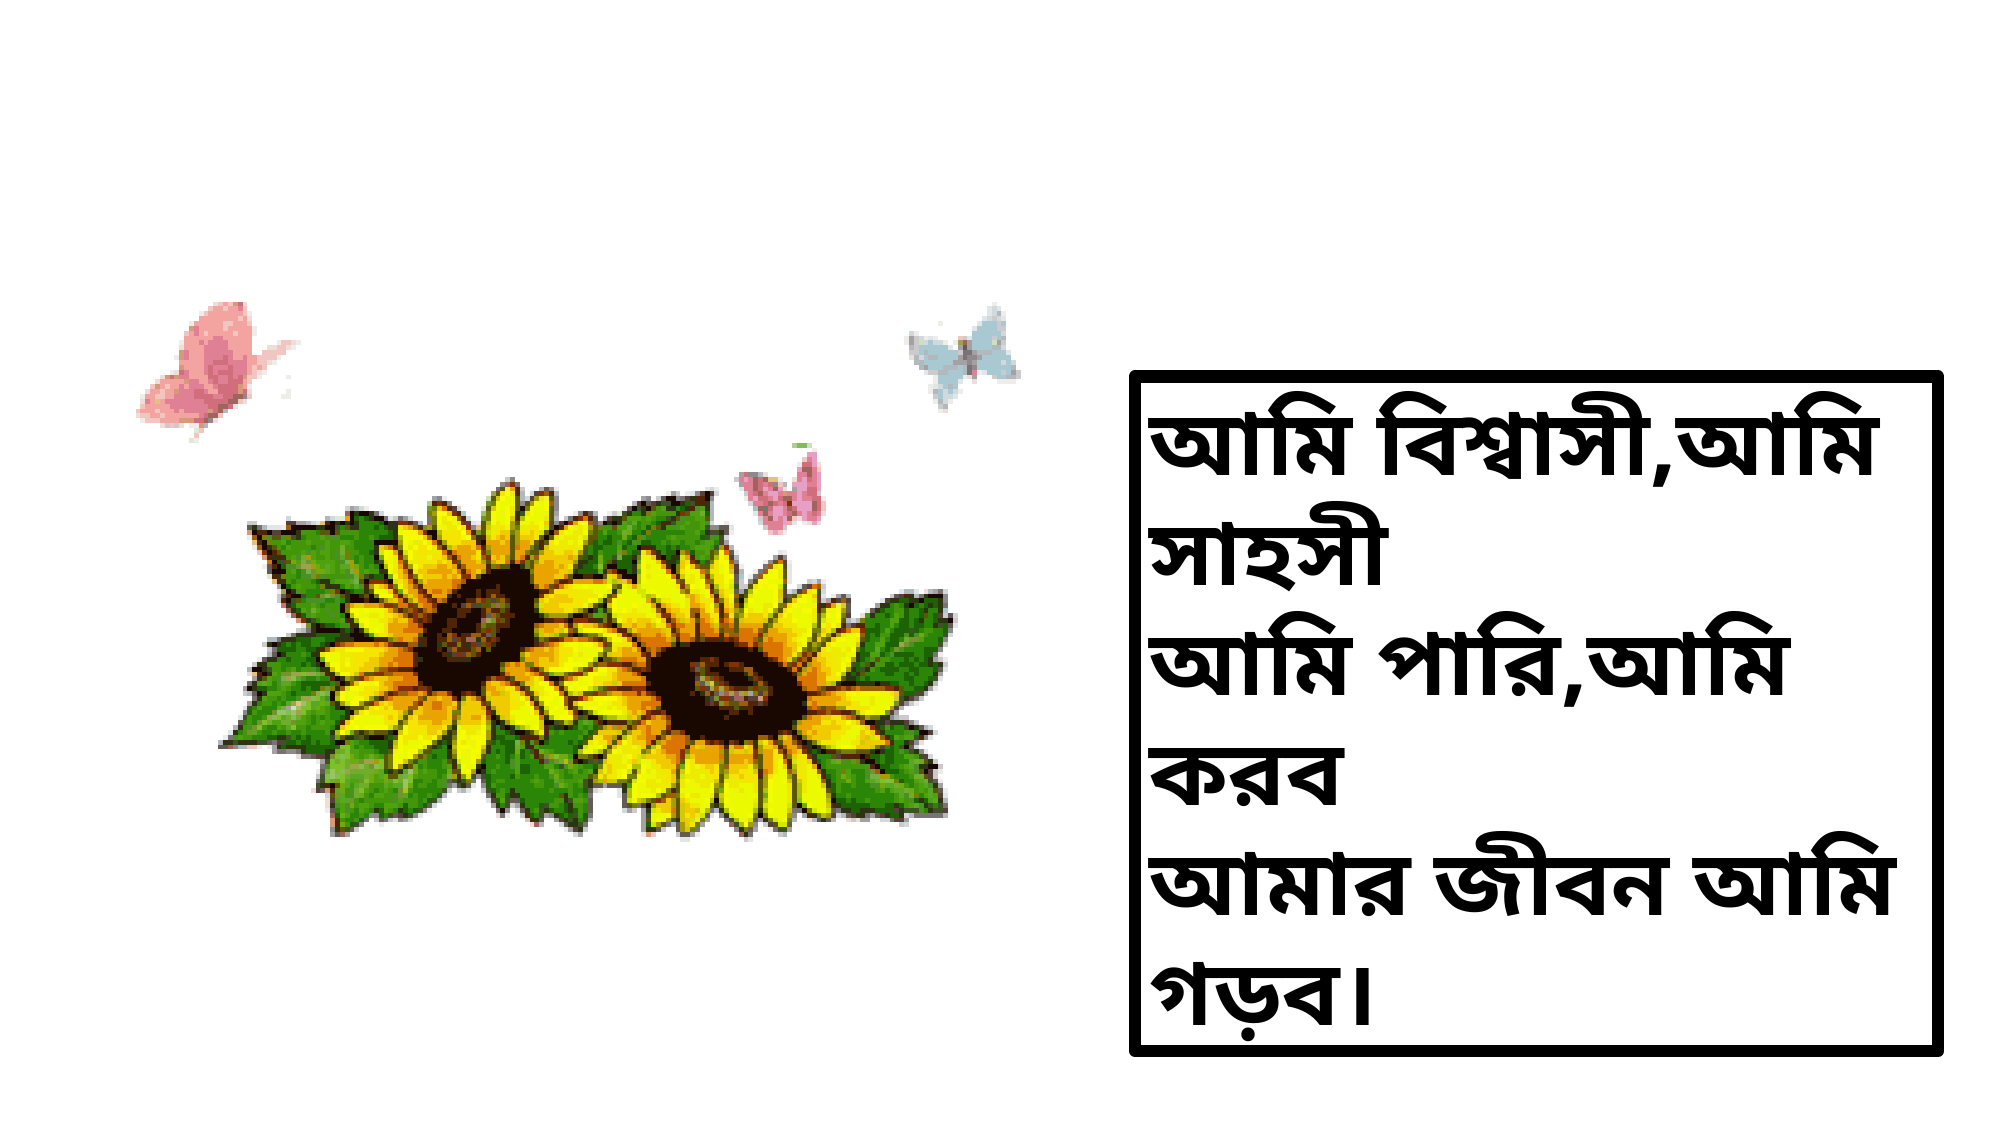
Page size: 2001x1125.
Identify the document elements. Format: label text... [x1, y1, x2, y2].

picture [136, 302, 1109, 857]
text_box আমি বিশ্বাসী,আমি সাহসী আমি পারি,আমি করব আমার জীবন আমি গড়ব। [1135, 376, 1938, 1051]
